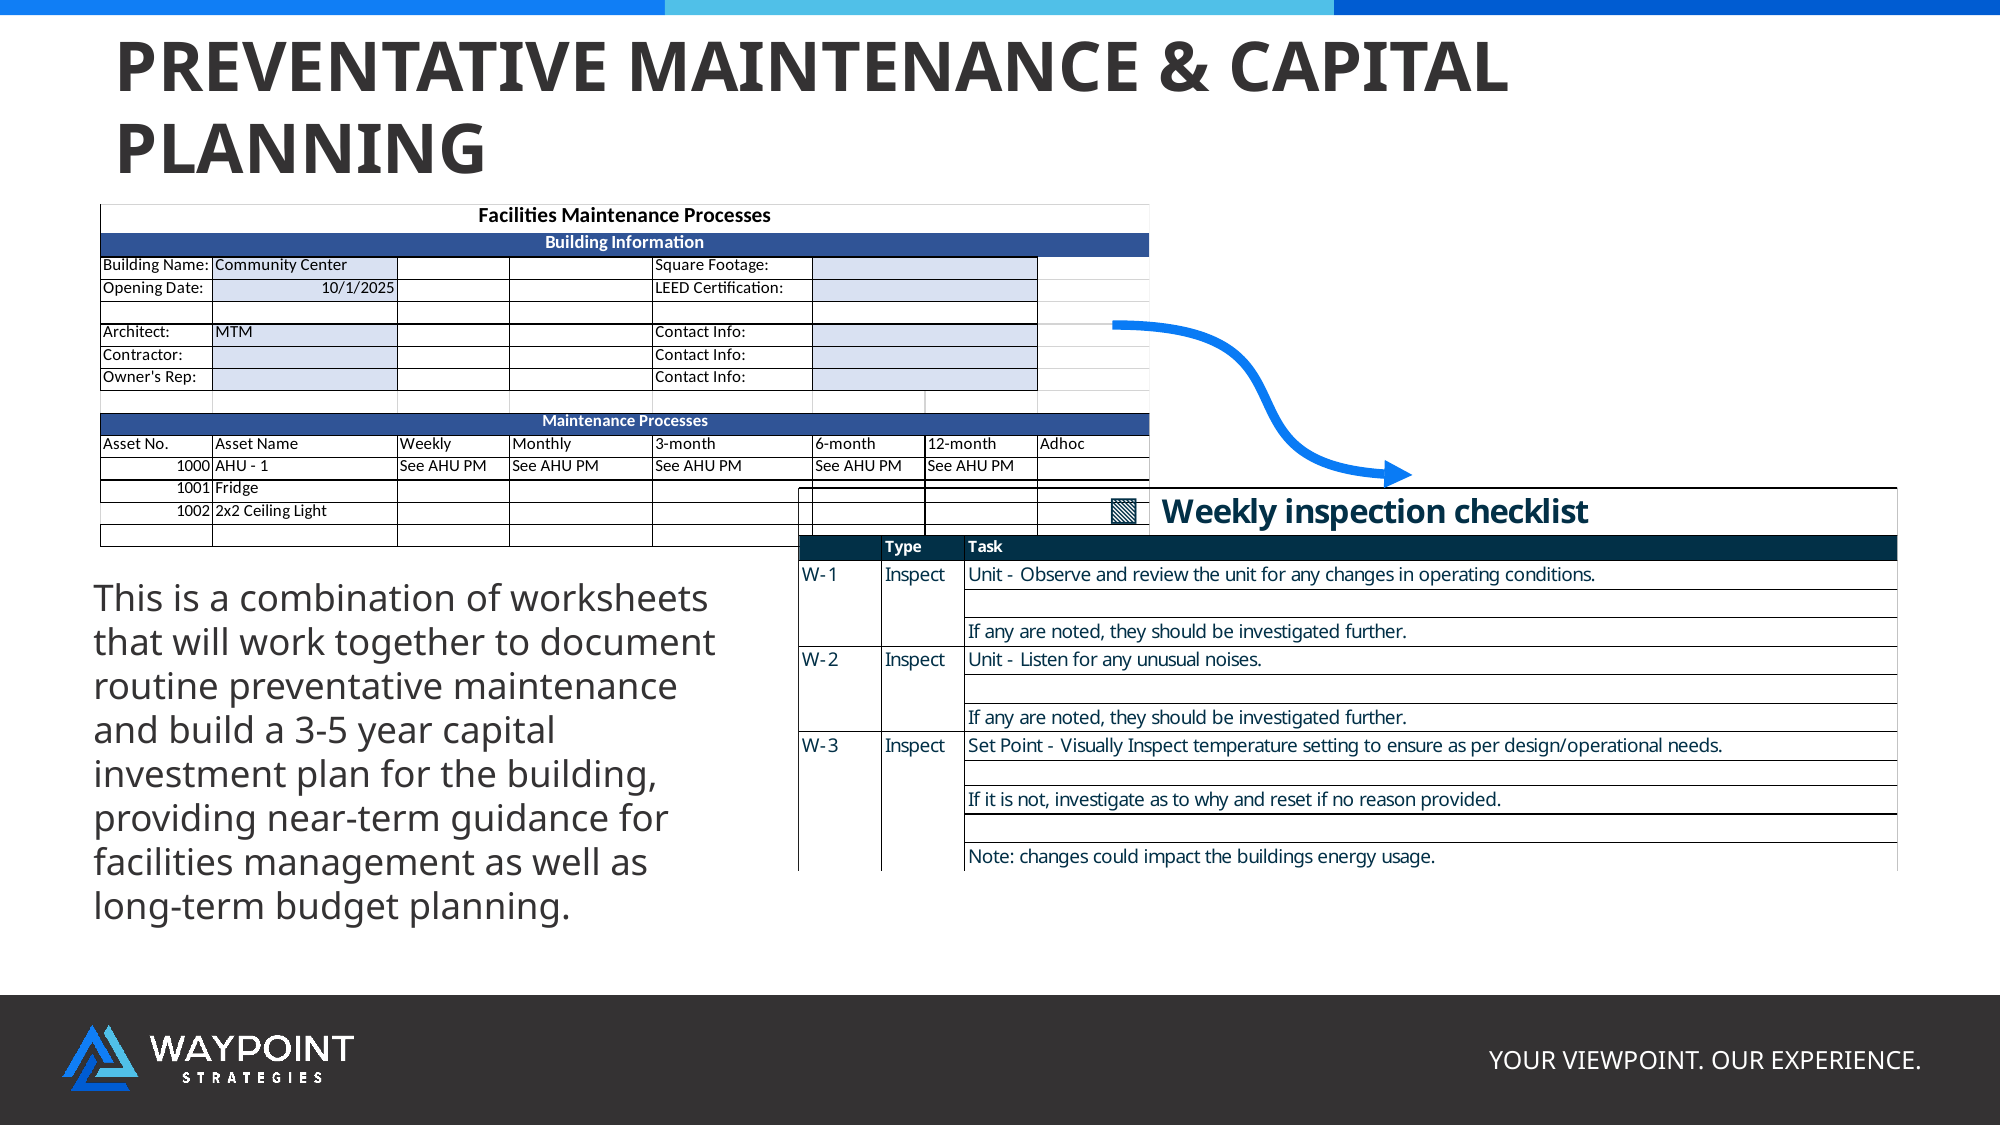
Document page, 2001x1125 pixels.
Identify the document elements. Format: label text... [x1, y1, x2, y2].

picture [62, 1024, 354, 1091]
title Preventative maintenance & capital planning [99, 45, 1900, 165]
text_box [1112, 324, 1413, 476]
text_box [99, 204, 1151, 548]
list This is a combination of worksheets that will work together to document routine preventative maintenance and build a 3-5 year capital investment plan for the building, providing near-term guidance for facilities management as well as long-term budget planning. [78, 566, 738, 951]
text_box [798, 487, 1899, 872]
